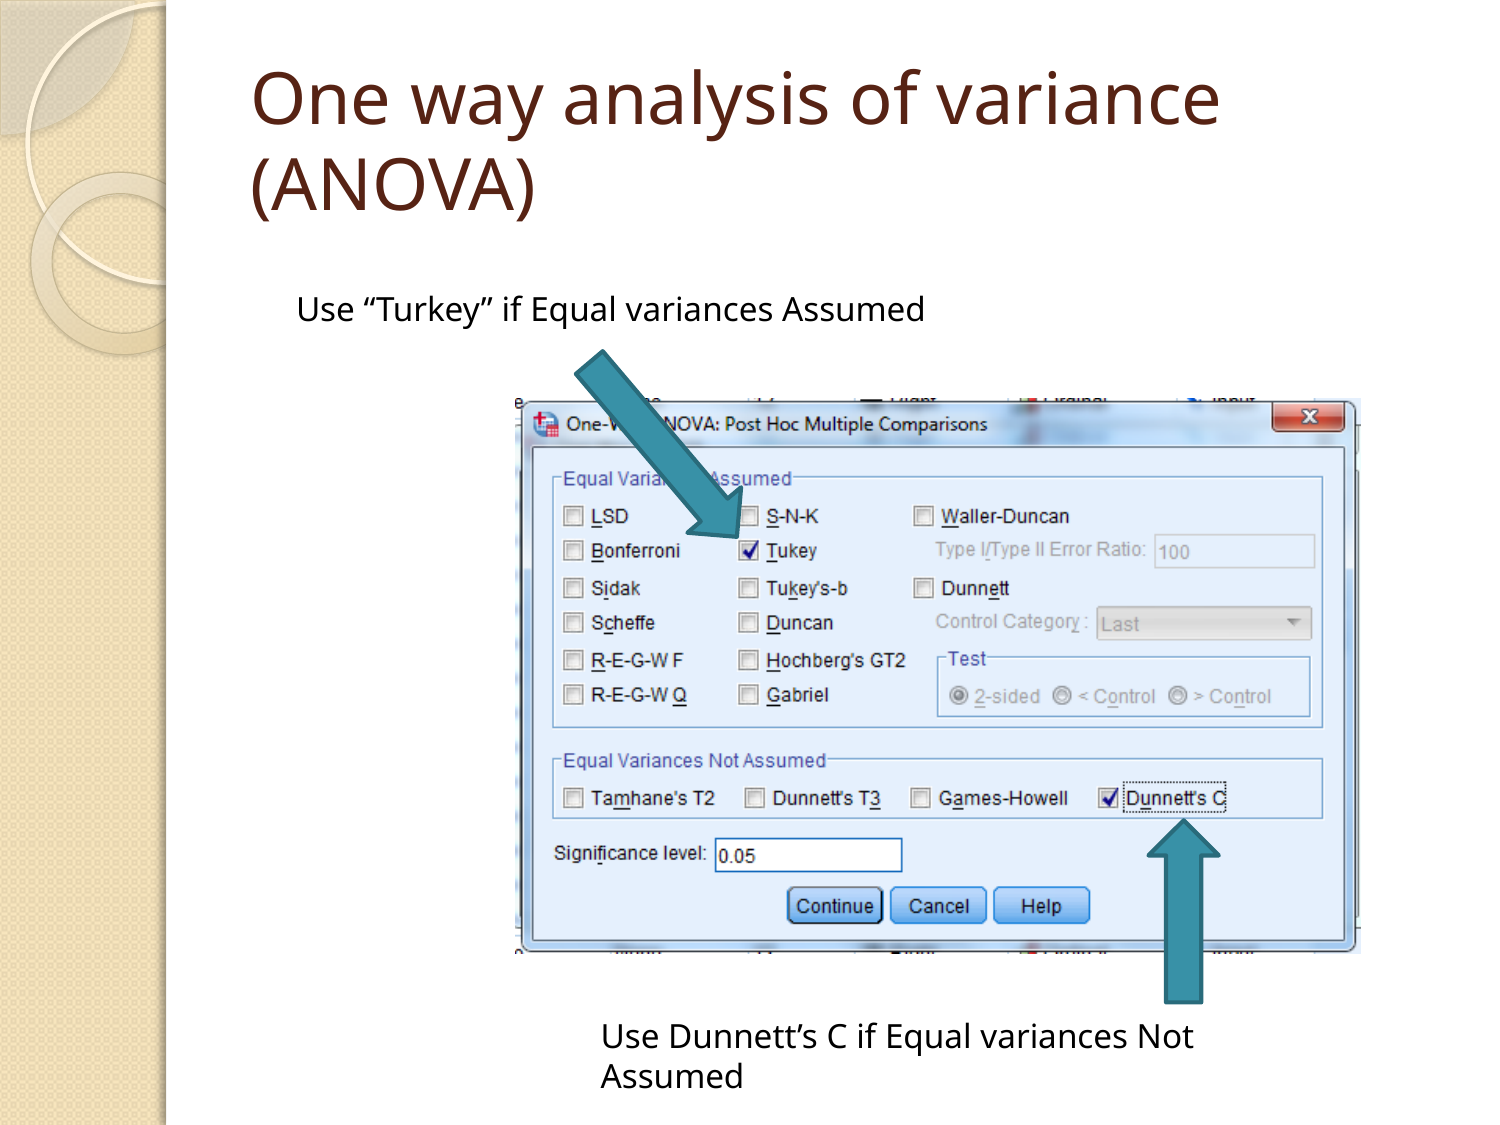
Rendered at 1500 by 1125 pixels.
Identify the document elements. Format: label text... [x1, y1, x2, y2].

title One way analysis of variance (ANOVA) [235, 45, 1466, 233]
text_box Use “Turkey” if Equal variances Assumed [281, 281, 961, 336]
text_box [573, 349, 643, 395]
text_box [1163, 965, 1204, 1005]
picture [515, 398, 1362, 954]
text_box Use Dunnett’s C if Equal variances Not Assumed [585, 1007, 1348, 1103]
